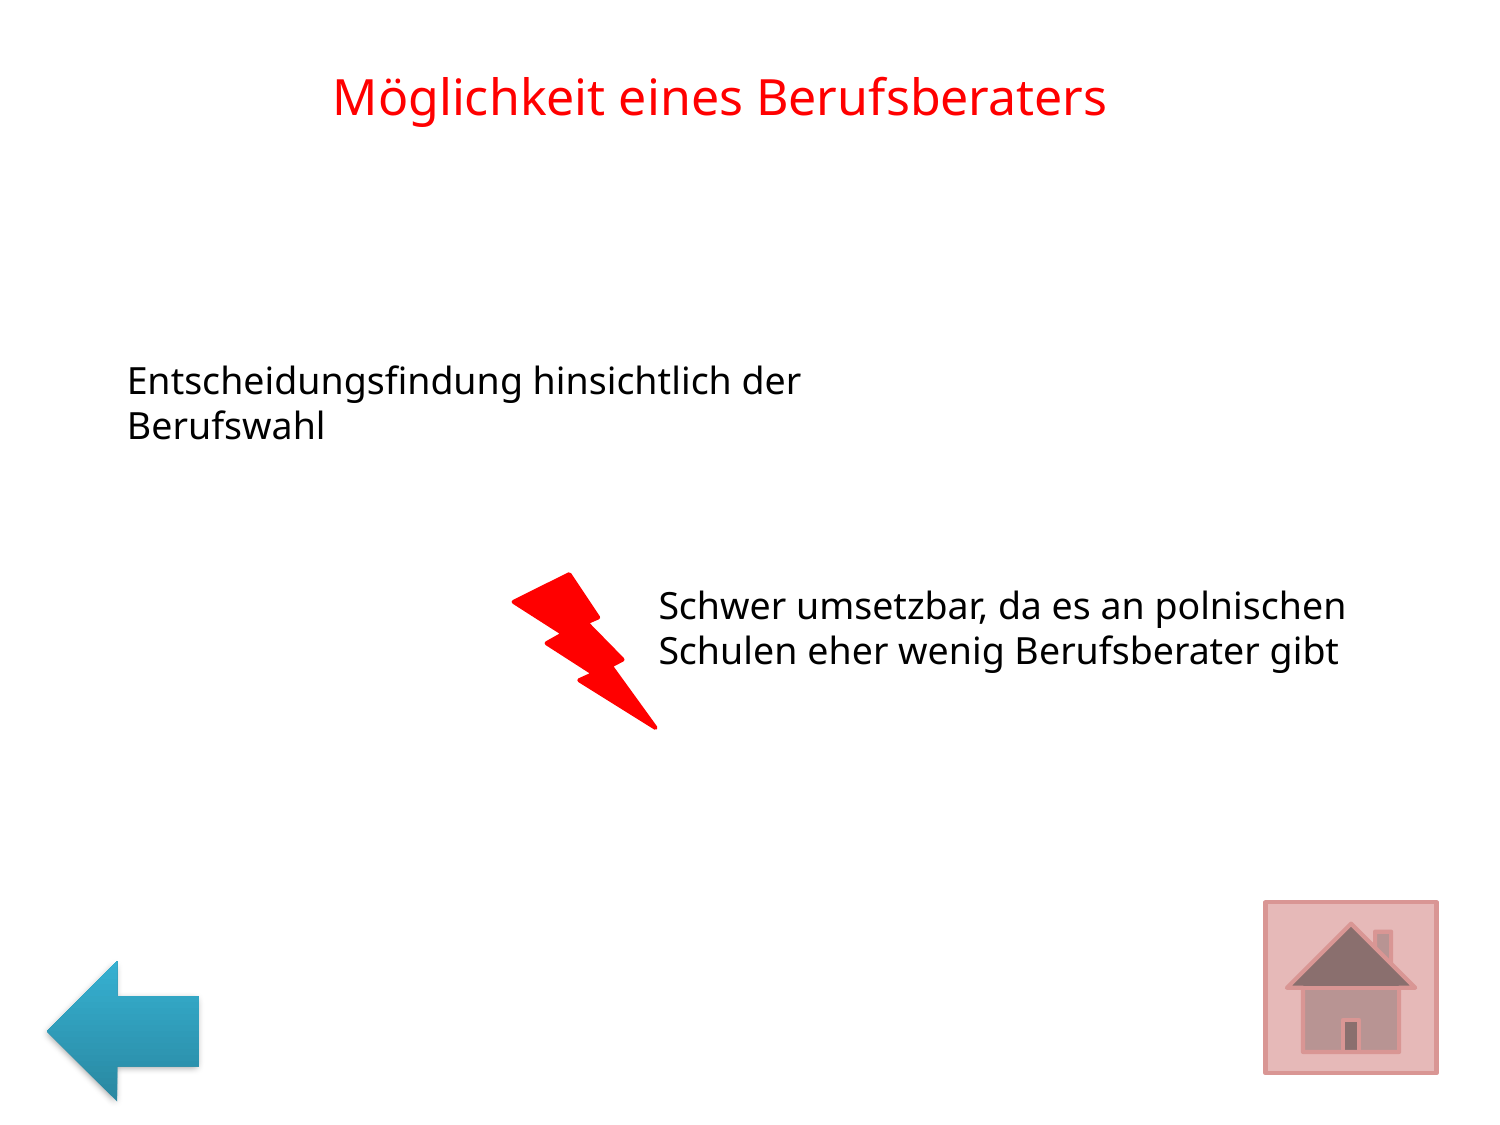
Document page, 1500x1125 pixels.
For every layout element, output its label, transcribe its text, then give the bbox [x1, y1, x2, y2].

text_box [46, 960, 200, 1102]
text_box [1263, 900, 1439, 1075]
text_box Möglichkeit eines Berufsberaters [210, 58, 1231, 134]
text_box Entscheidungsfindung hinsichtlich der Berufswahl [112, 349, 833, 455]
text_box [511, 572, 658, 730]
text_box Schwer umsetzbar, da es an polnischen Schulen eher wenig Berufsberater gibt [643, 574, 1376, 679]
